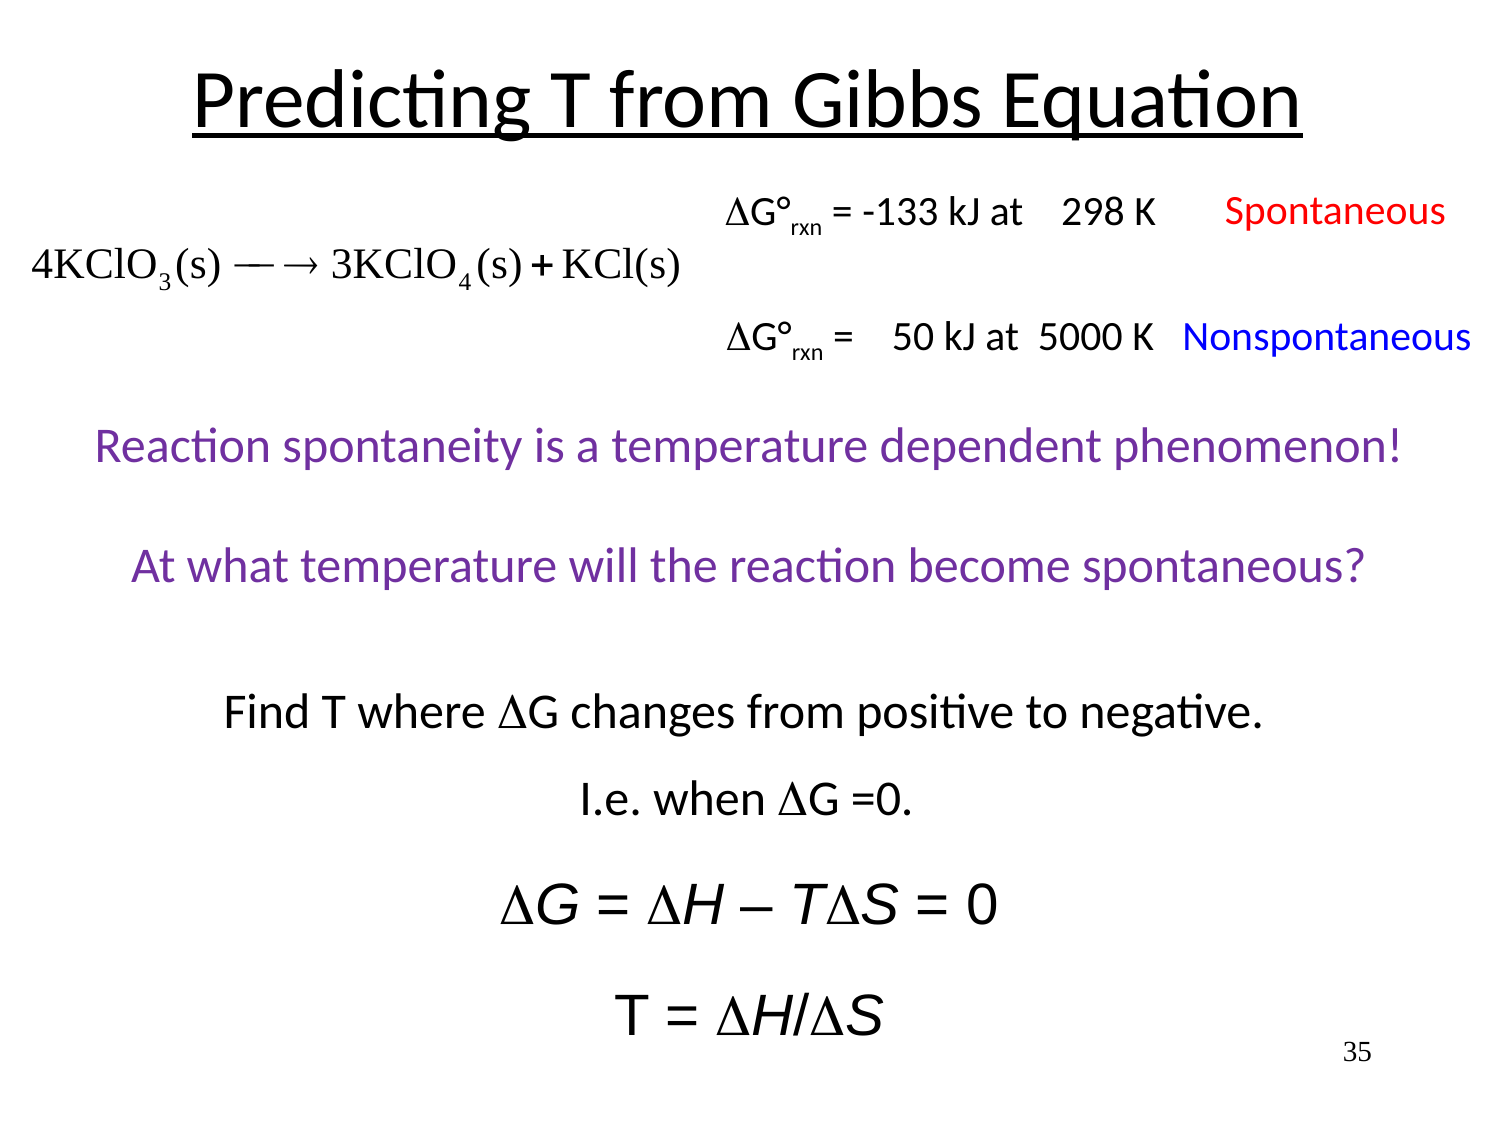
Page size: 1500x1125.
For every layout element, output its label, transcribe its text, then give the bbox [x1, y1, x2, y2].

text_box Predicting T from Gibbs Equation [94, 0, 1400, 188]
text_box T = DH/DS [599, 969, 899, 1055]
text_box DG°rxn = -133 kJ at 298 K [709, 176, 1172, 248]
text_box Find T where DG changes from positive to negative. [135, 671, 1364, 746]
slide_number 35 [1074, 1024, 1388, 1101]
text_box DG°rxn = 50 kJ at 5000 K [711, 301, 1170, 373]
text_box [24, 231, 688, 302]
text_box I.e. when DG =0. [563, 758, 941, 833]
text_box Spontaneous [1210, 175, 1462, 241]
text_box Reaction spontaneity is a temperature dependent phenomenon! At what temperature will the reaction become spontaneous? [0, 405, 1500, 601]
text_box DG = DH – TDS = 0 [484, 859, 1014, 944]
text_box Nonspontaneous [1167, 301, 1487, 367]
